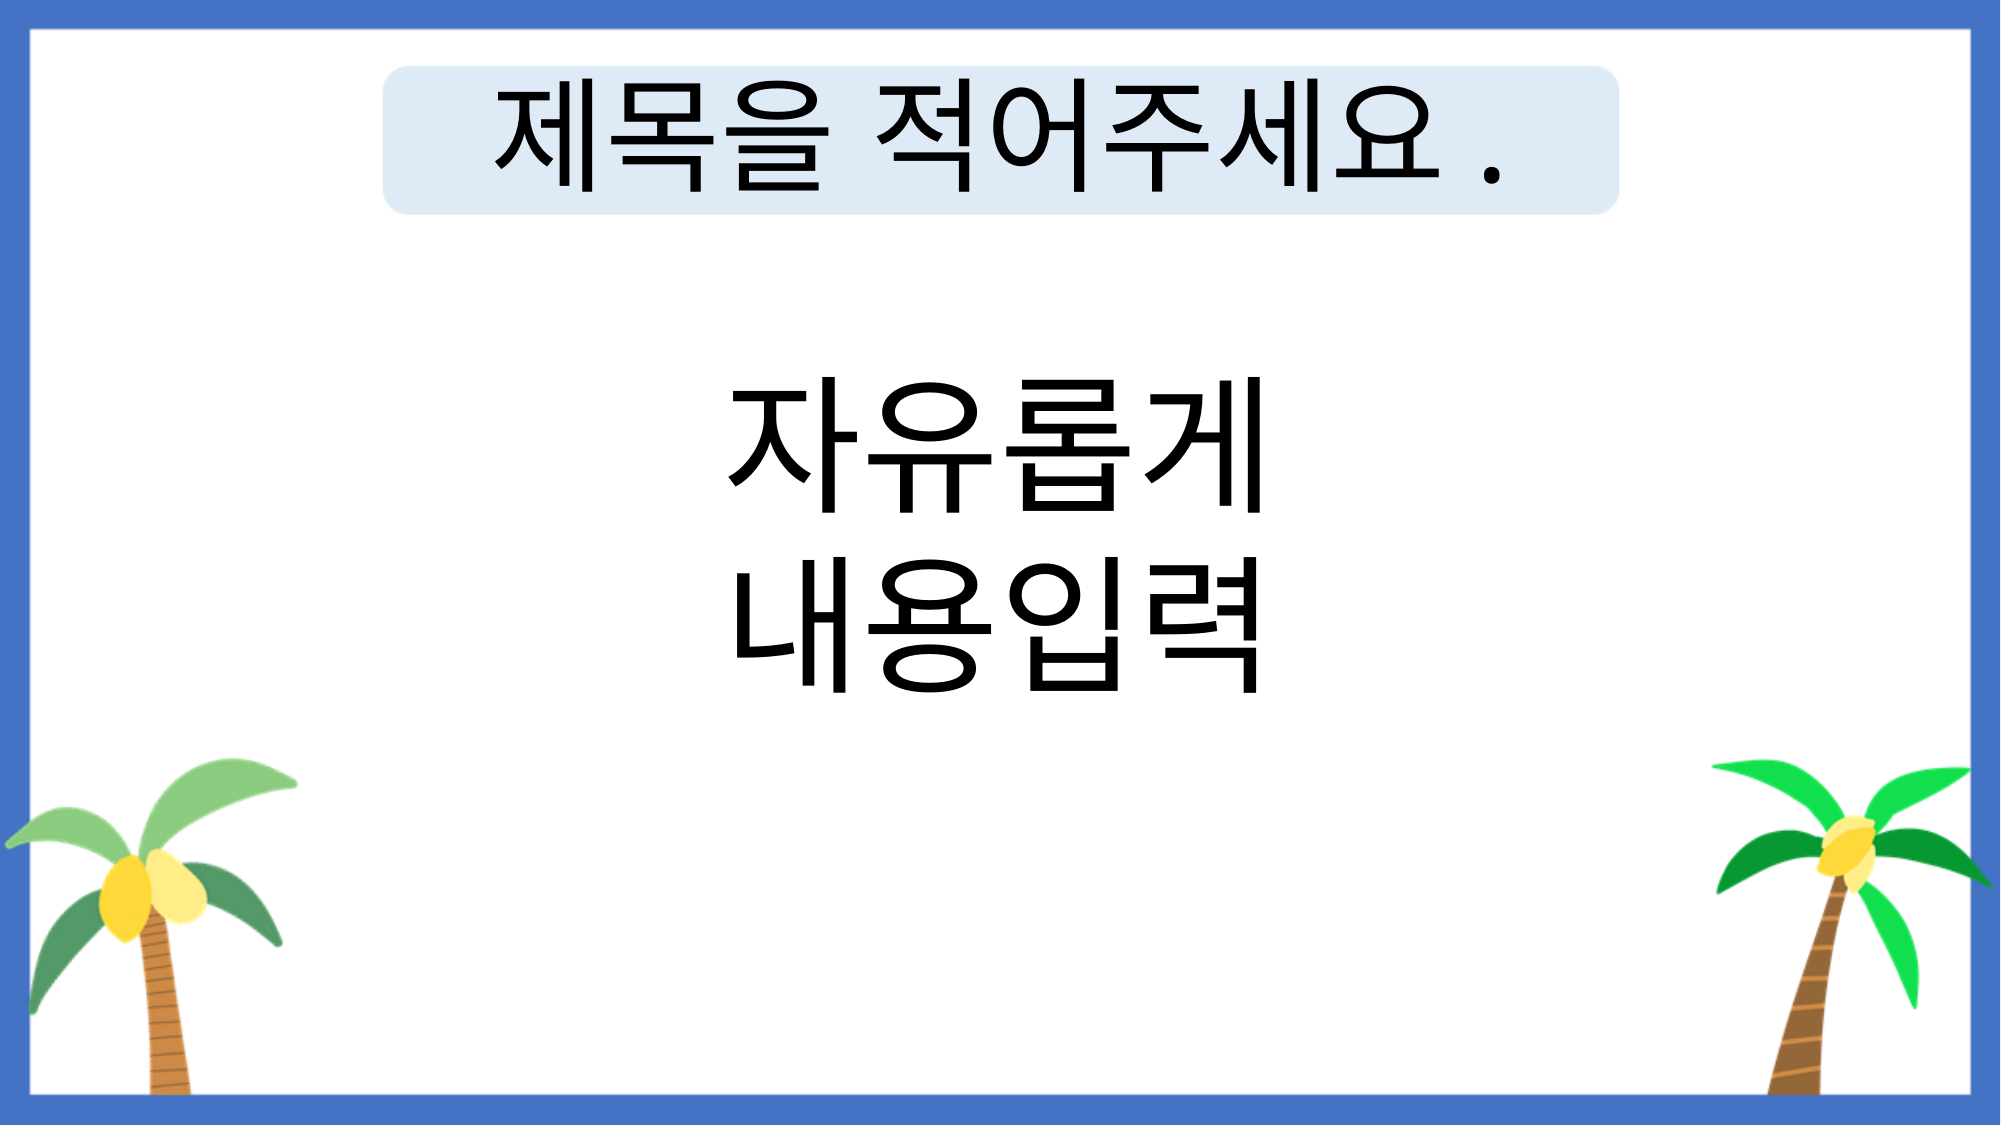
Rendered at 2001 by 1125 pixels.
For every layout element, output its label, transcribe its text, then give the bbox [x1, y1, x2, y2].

picture [0, 0, 2001, 1125]
text_box 제목을 적어주세요. [475, 49, 1524, 215]
text_box 자유롭게 내용입력 [709, 343, 1291, 719]
